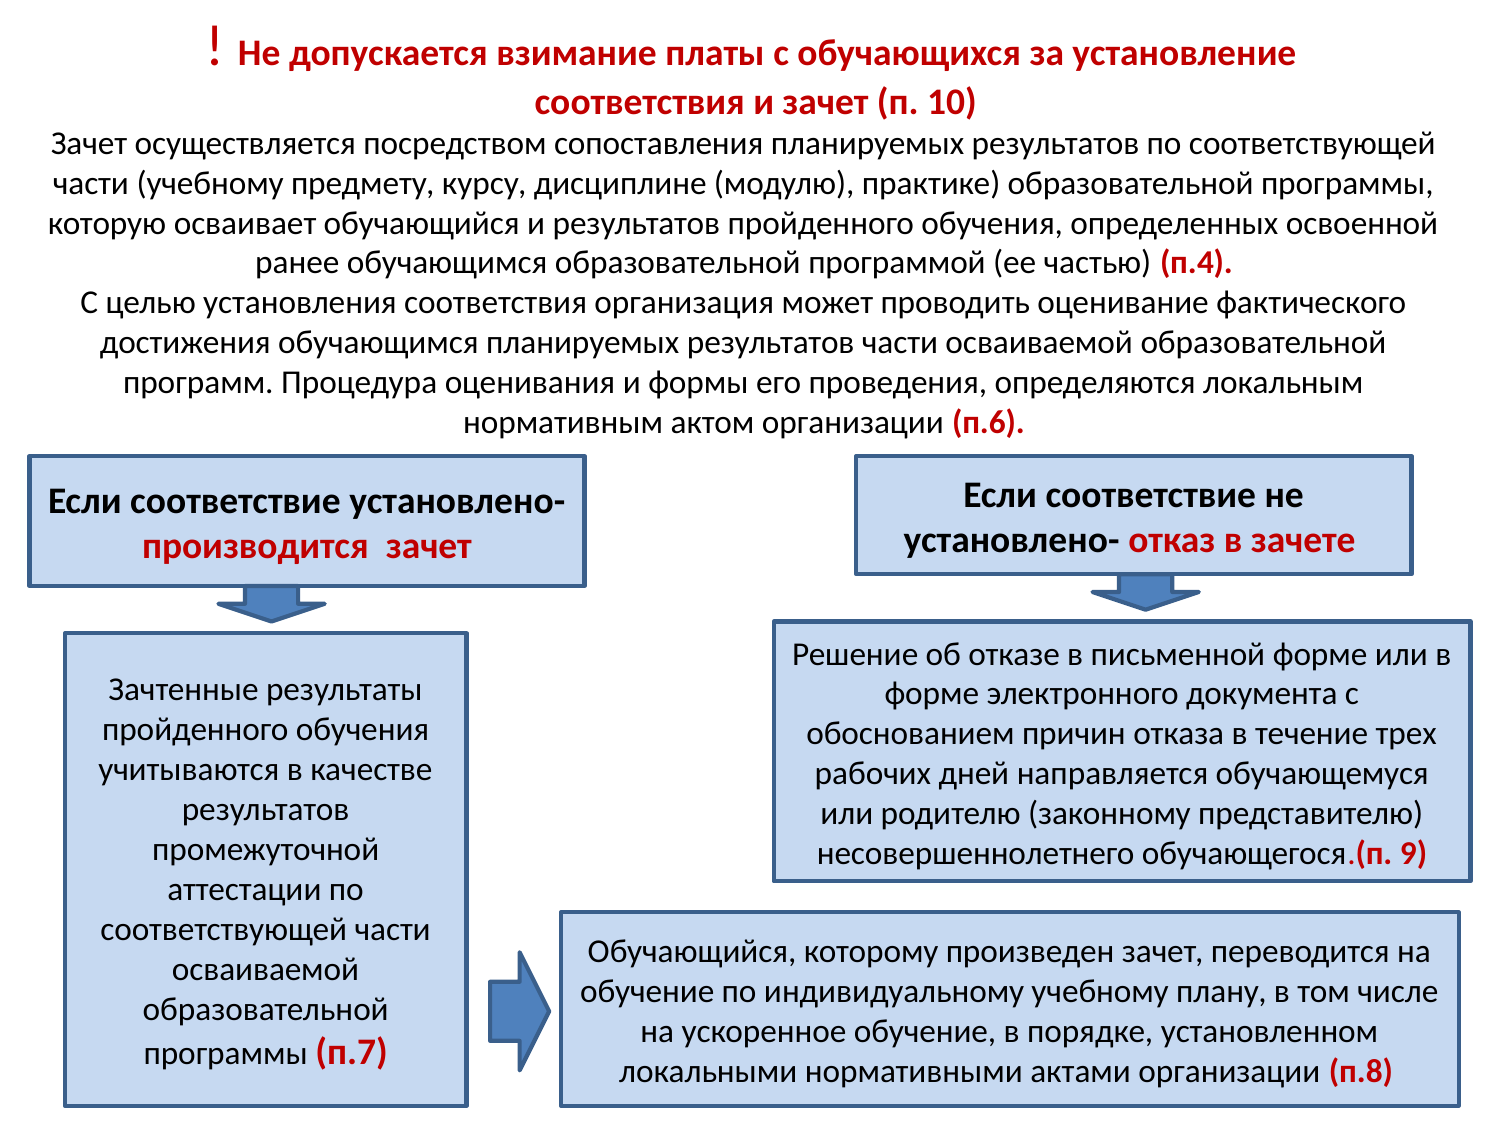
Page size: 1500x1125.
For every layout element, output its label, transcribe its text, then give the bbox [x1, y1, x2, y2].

text_box Решение об отказе в письменной форме или в форме электронного документа с обоснованием причин отказа в течение трех рабочих дней направляется обучающемуся или родителю (законному представителю) несовершеннолетнего обучающегося.(п. 9) [772, 619, 1473, 883]
text_box Зачтенные результаты пройденного обучения учитываются в качестве результатов промежуточной аттестации по соответствующей части осваиваемой образовательной программы (п.7) [63, 631, 469, 1108]
text_box Зачет осуществляется посредством сопоставления планируемых результатов по соответствующей части (учебному предмету, курсу, дисциплине (модулю), практике) образовательной программы, которую осваивает обучающийся и результатов пройденного обучения, определенных освоенной ранее обучающимся образовательной программой (ее частью) (п.4). С целью установления соответствия организация может проводить оценивание фактического достижения обучающимся планируемых результатов части осваиваемой образовательной программ. Процедура оценивания и формы его проведения, определяются локальным нормативным актом организации (п.6). [29, 113, 1459, 493]
text_box ! Не допускается взимание платы с обучающихся за установление соответствия и зачет (п. 10) [53, 0, 1459, 130]
text_box Если соответствие установлено- производится зачет [27, 454, 587, 588]
text_box [216, 583, 327, 624]
text_box Если соответствие не установлено- отказ в зачете [854, 454, 1414, 576]
text_box Обучающийся, которому произведен зачет, переводится на обучение по индивидуальному учебному плану, в том числе на ускоренное обучение, в порядке, установленном локальными нормативными актами организации (п.8) [559, 910, 1461, 1108]
text_box [1090, 572, 1201, 612]
text_box [488, 950, 552, 1073]
